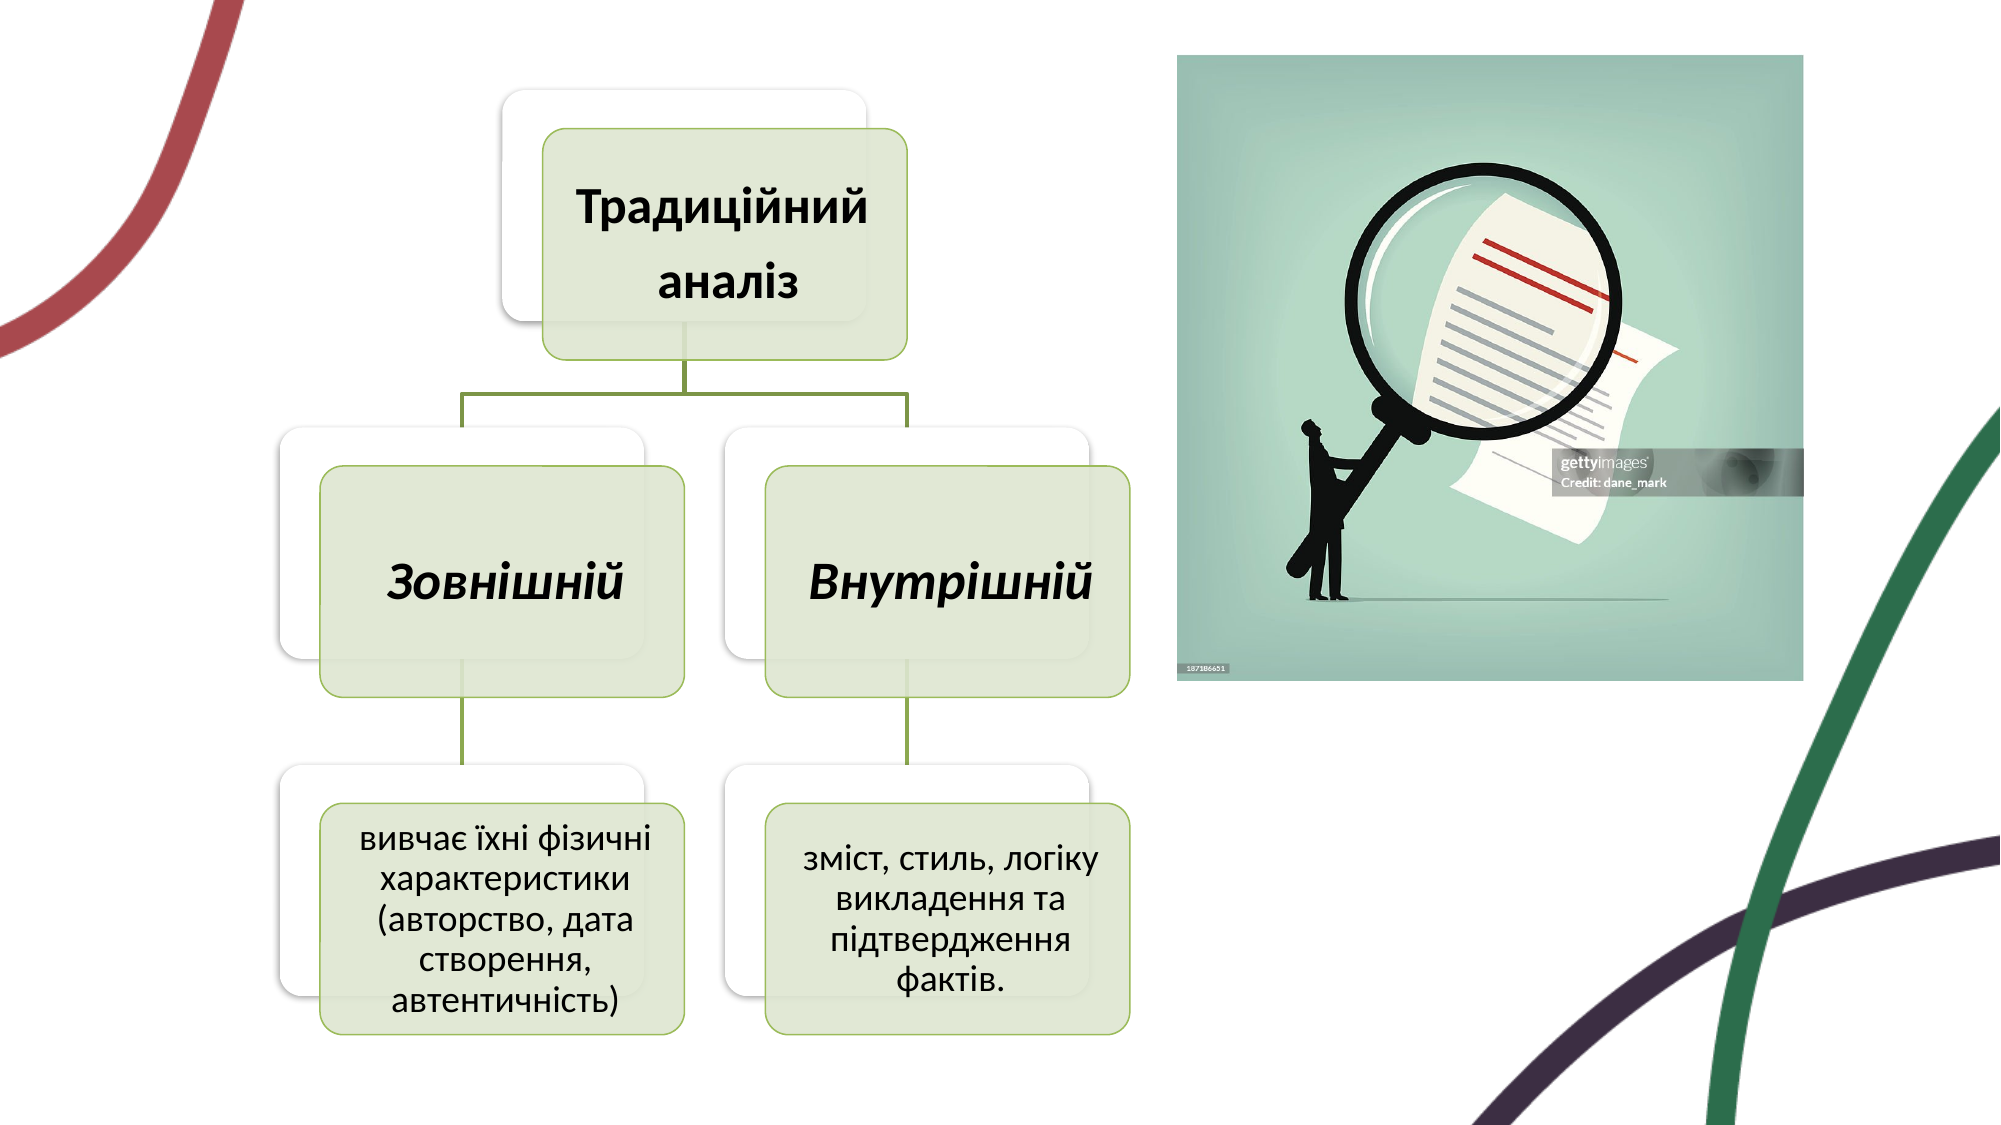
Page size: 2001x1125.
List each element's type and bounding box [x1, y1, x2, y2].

picture [0, 0, 2000, 1125]
text_box [0, 89, 1473, 1036]
